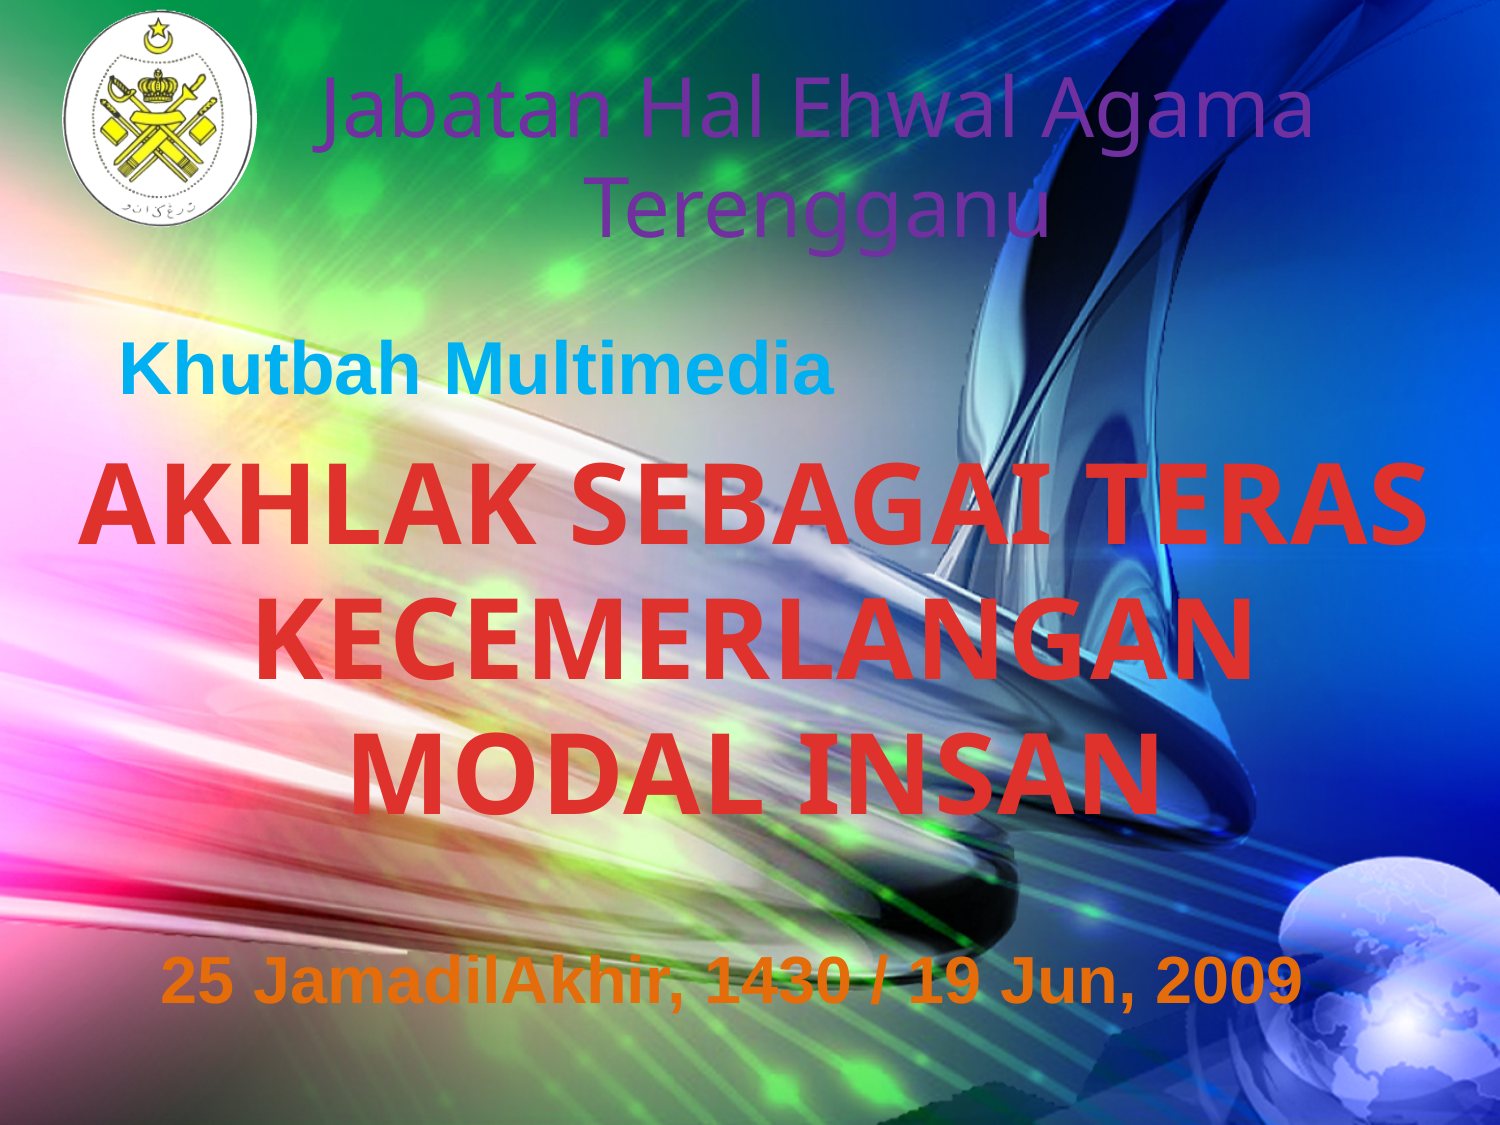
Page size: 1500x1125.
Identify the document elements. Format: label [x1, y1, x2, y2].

picture [0, 0, 1500, 1125]
text_box [49, 0, 270, 238]
